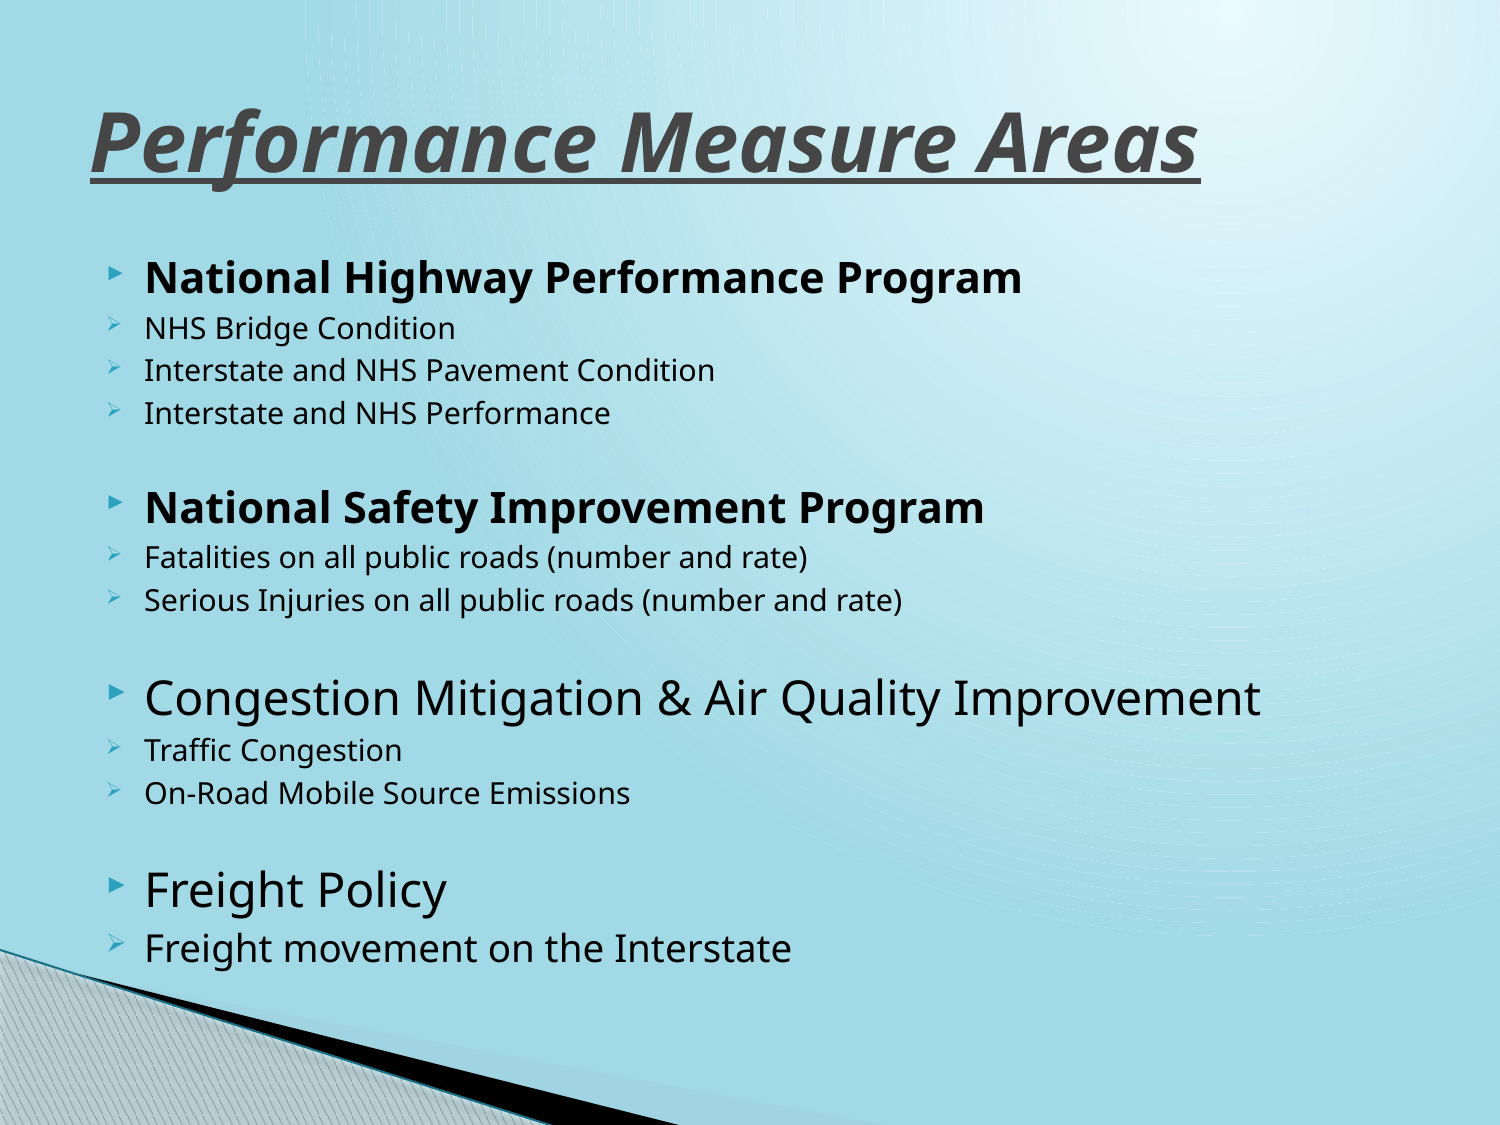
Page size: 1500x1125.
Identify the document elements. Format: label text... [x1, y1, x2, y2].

list National Highway Performance Program NHS Bridge Condition Interstate and NHS Pavement Condition Interstate and NHS Performance National Safety Improvement Program Fatalities on all public roads (number and rate) Serious Injuries on all public roads (number and rate) Congestion Mitigation & Air Quality Improvement Traffic Congestion On-Road Mobile Source Emissions Freight Policy Freight movement on the Interstate [75, 243, 1425, 986]
title Performance Measure Areas [75, 45, 1425, 233]
